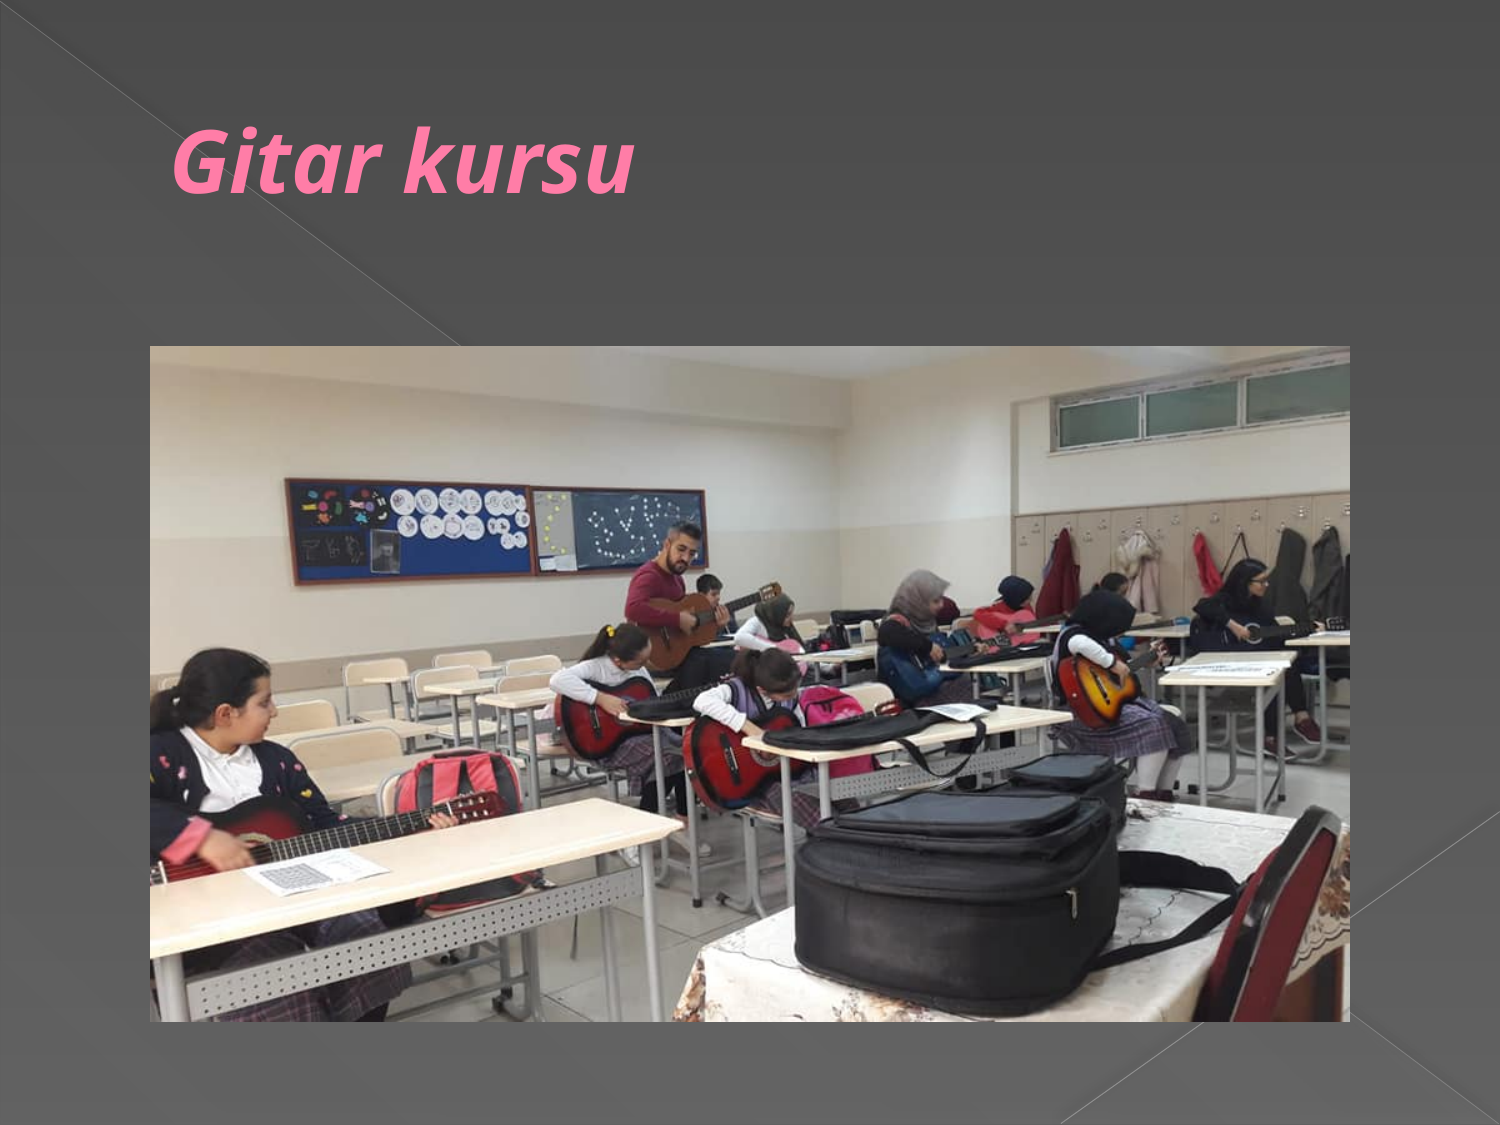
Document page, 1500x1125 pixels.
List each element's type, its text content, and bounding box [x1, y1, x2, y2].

title Gitar kursu [75, 43, 1425, 274]
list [149, 346, 1351, 1022]
